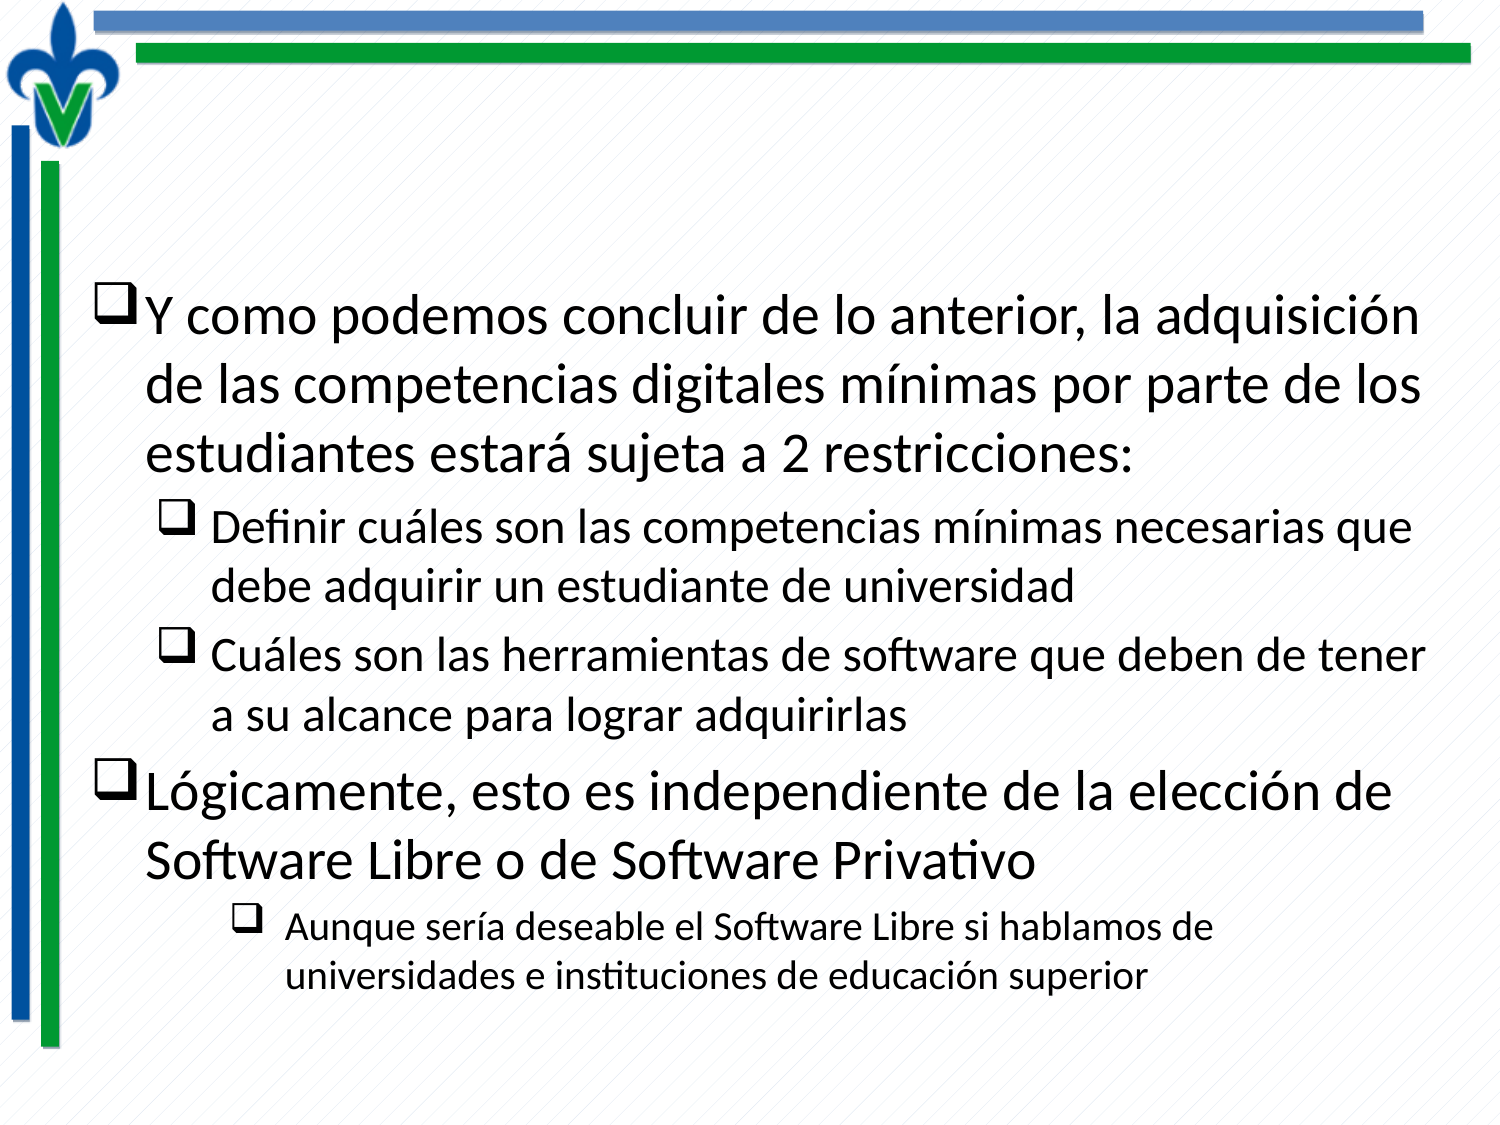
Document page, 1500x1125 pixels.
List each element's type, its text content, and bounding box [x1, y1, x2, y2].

picture [1, 0, 125, 155]
list Y como podemos concluir de lo anterior, la adquisición de las competencias digitales mínimas por parte de los estudiantes estará sujeta a 2 restricciones: Definir cuáles son las competencias mínimas necesarias que debe adquirir un estudiante de universidad Cuáles son las herramientas de software que deben de tener a su alcance para lograr adquirirlas Lógicamente, esto es independiente de la elección de Software Libre o de Software Privativo Aunque sería deseable el Software Libre si hablamos de universidades e instituciones de educación superior [75, 268, 1447, 1035]
